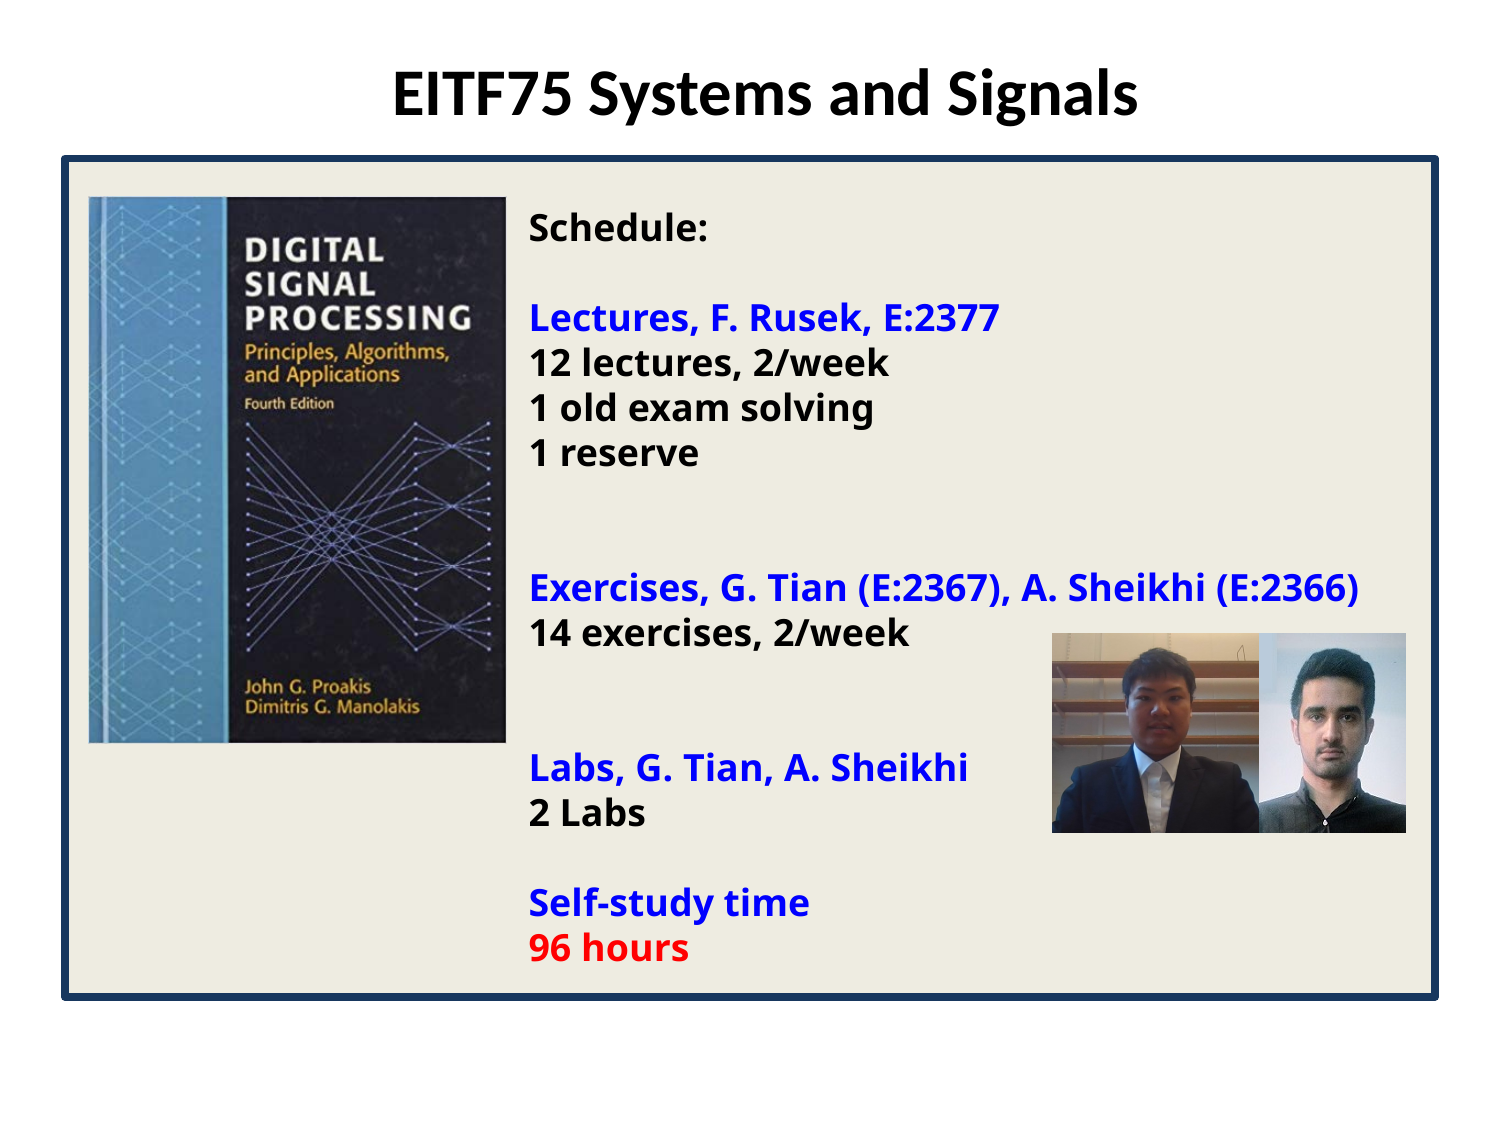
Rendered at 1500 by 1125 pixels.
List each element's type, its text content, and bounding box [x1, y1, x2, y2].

picture [1051, 633, 1406, 833]
picture [88, 196, 507, 745]
text_box Schedule: Lectures, F. Rusek, E:2377 12 lectures, 2/week 1 old exam solving 1 reserve Exercises, G. Tian (E:2367), A. Sheikhi (E:2366) 14 exercises, 2/week Labs, G. Tian, A. Sheikhi 2 Labs Self-study time 96 hours [513, 196, 1404, 1125]
text_box EITF75 Systems and Signals [128, 19, 1404, 159]
text_box [63, 156, 1437, 999]
